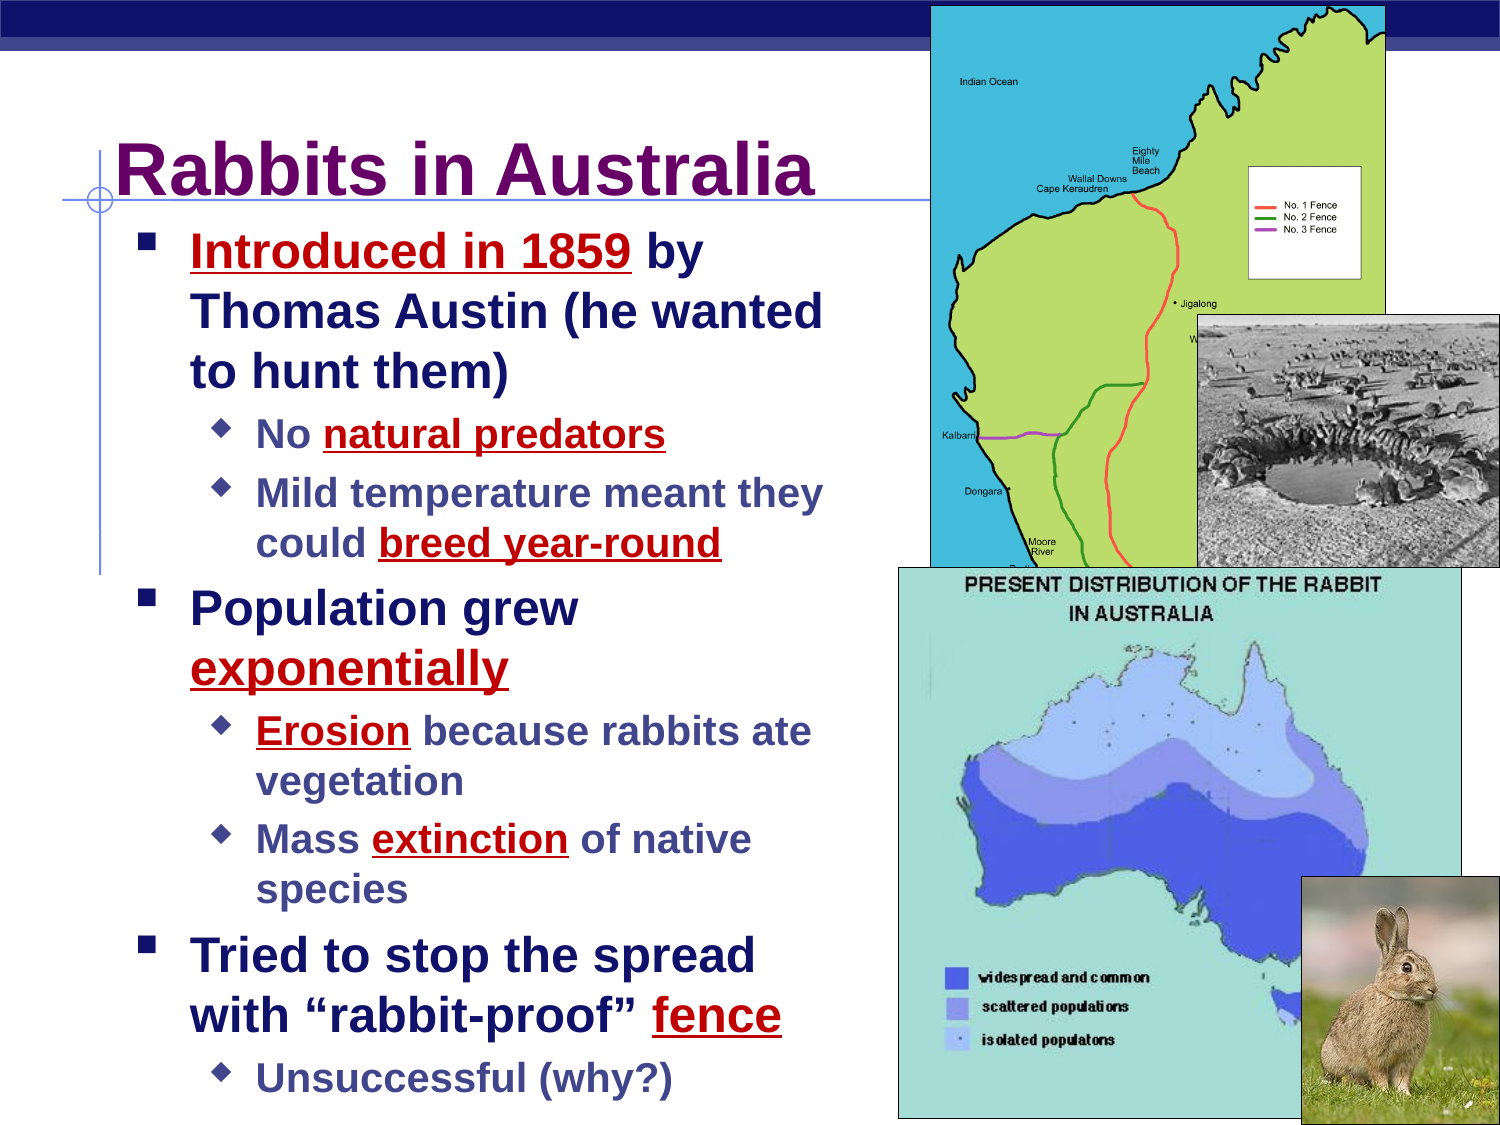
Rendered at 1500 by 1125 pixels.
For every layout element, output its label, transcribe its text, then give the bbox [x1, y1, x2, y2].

title Rabbits in Australia [99, 112, 924, 238]
text_box Introduced in 1859 by Thomas Austin (he wanted to hunt them) No natural predators Mild temperature meant they could breed year-round Population grew exponentially Erosion because rabbits ate vegetation Mass extinction of native species Tried to stop the spread with “rabbit-proof” fence Unsuccessful (why?) [118, 211, 844, 1052]
picture [897, 5, 1500, 1125]
